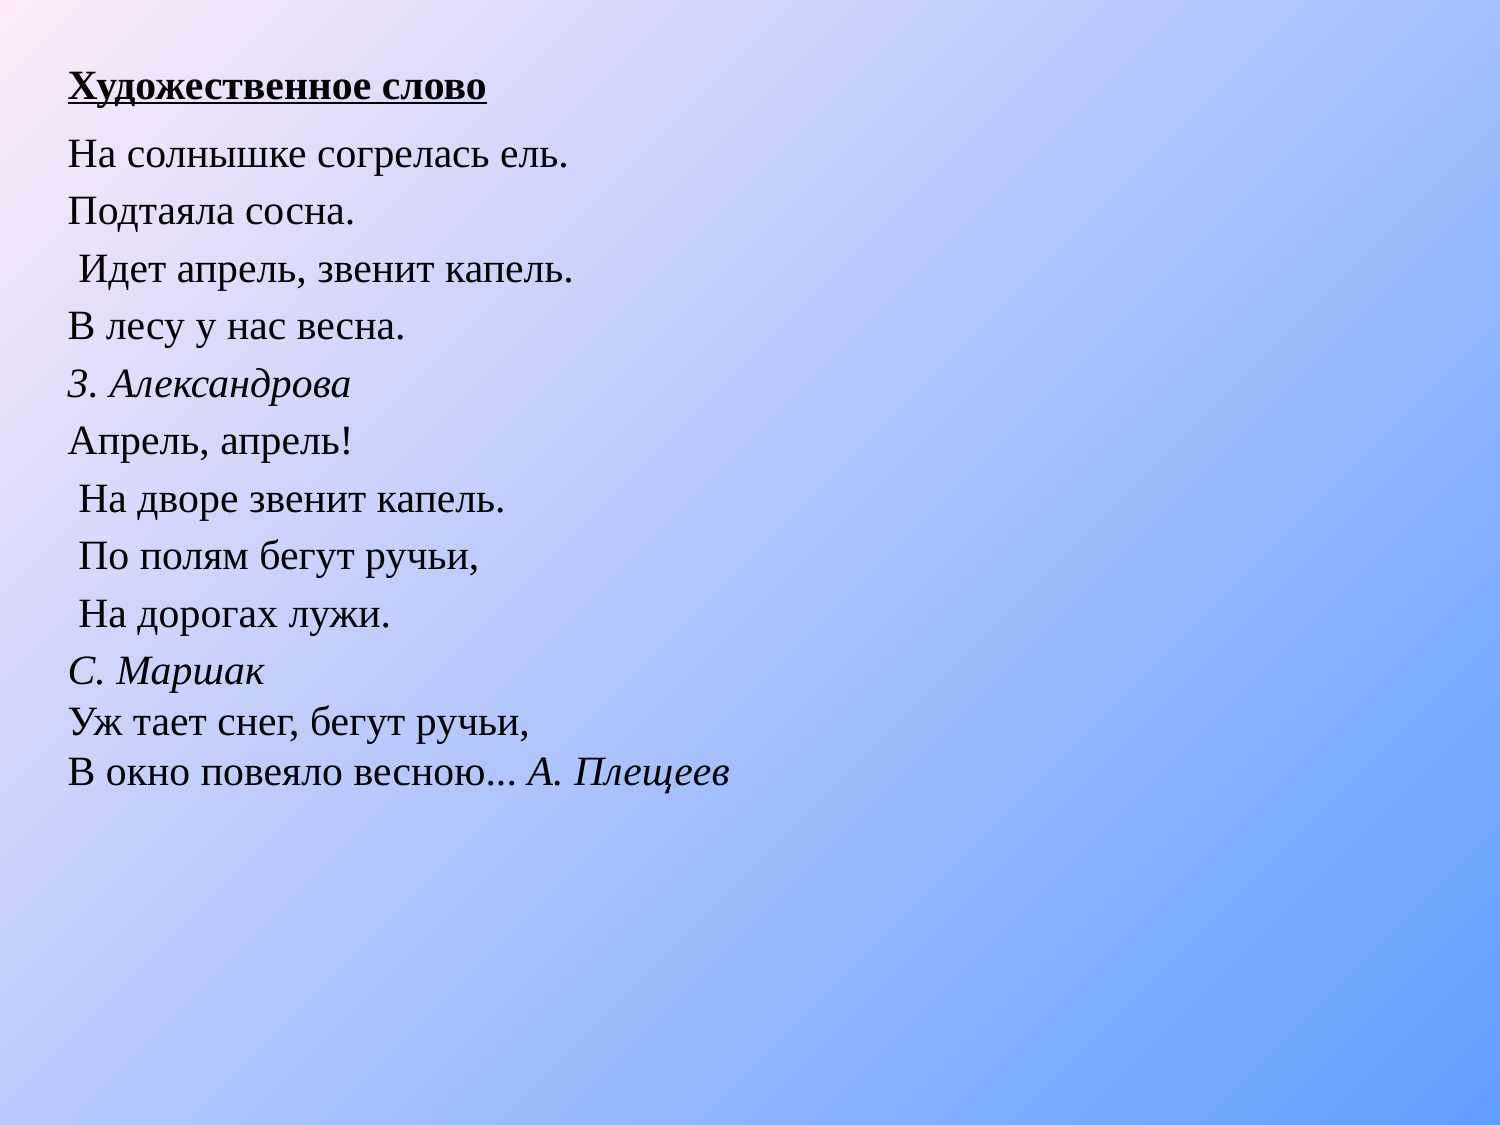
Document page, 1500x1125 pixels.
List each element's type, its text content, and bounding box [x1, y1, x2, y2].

text_box Художественное слово На солнышке согрелась ель. Подтаяла сосна. Идет апрель, звенит капель. В лесу у нас весна. 3. Александрова Апрель, апрель! На дворе звенит капель. По полям бегут ручьи, На дорогах лужи. С. Маршак Уж тает снег, бегут ручьи, В окно повеяло весною... А. Плещеев [53, 42, 1365, 857]
